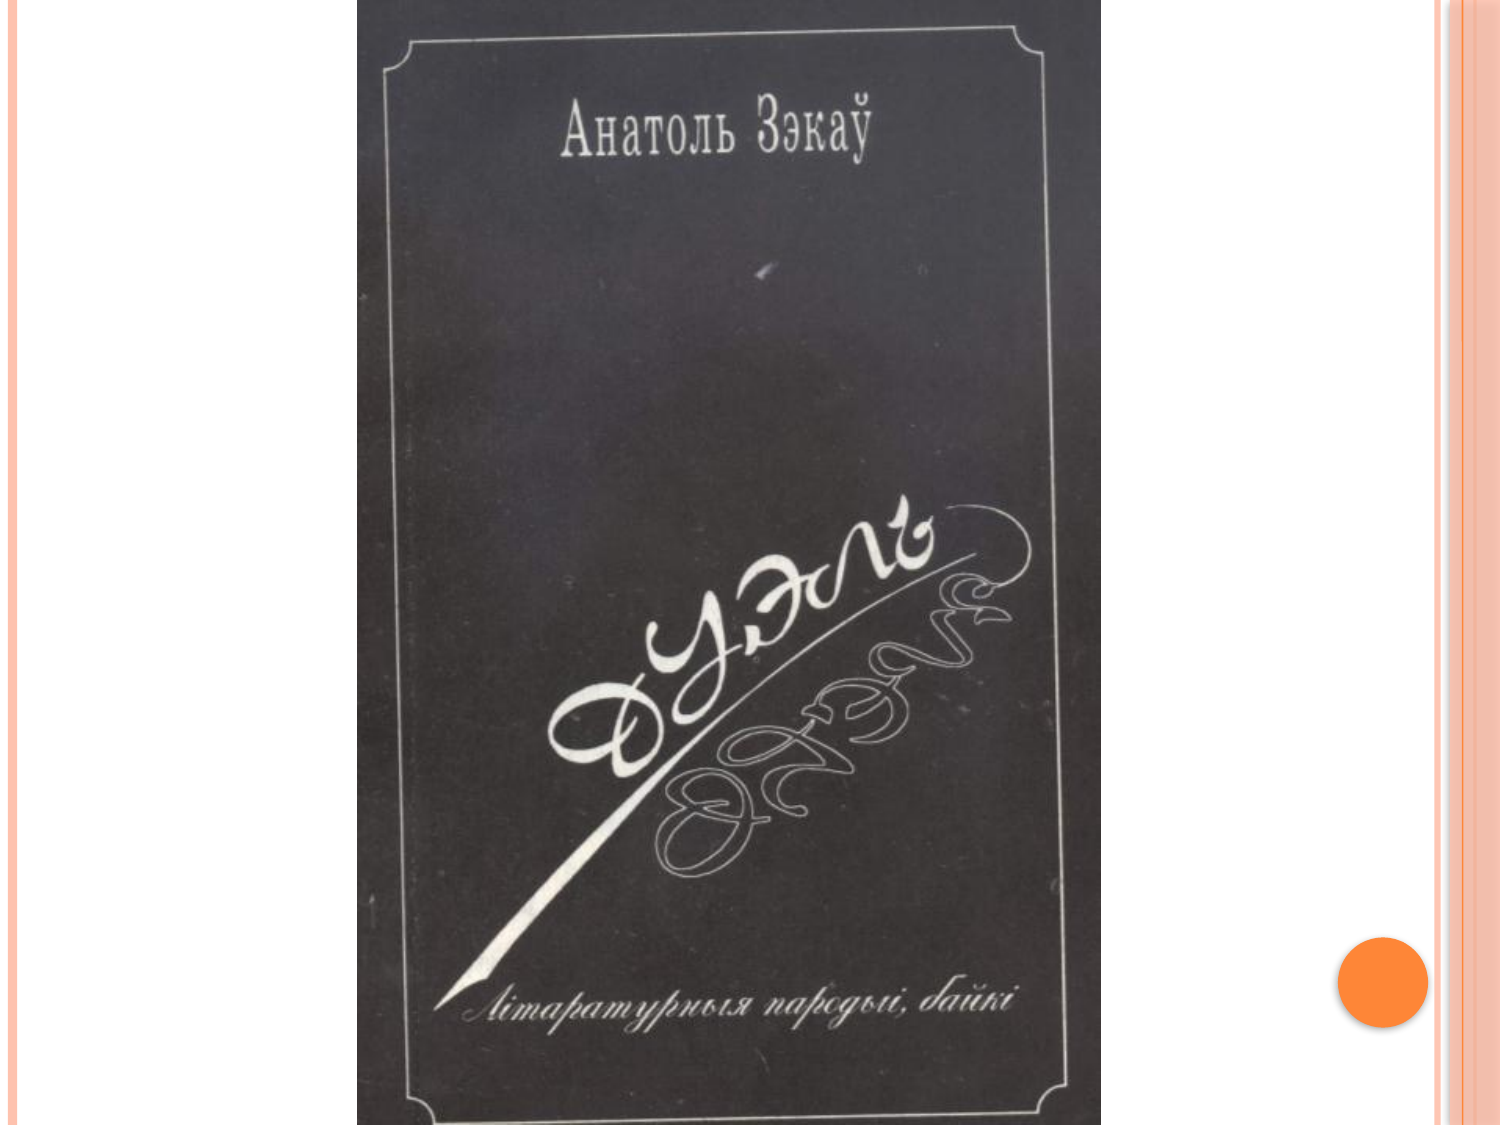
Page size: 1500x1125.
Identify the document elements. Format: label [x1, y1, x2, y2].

picture [356, 0, 1102, 1125]
